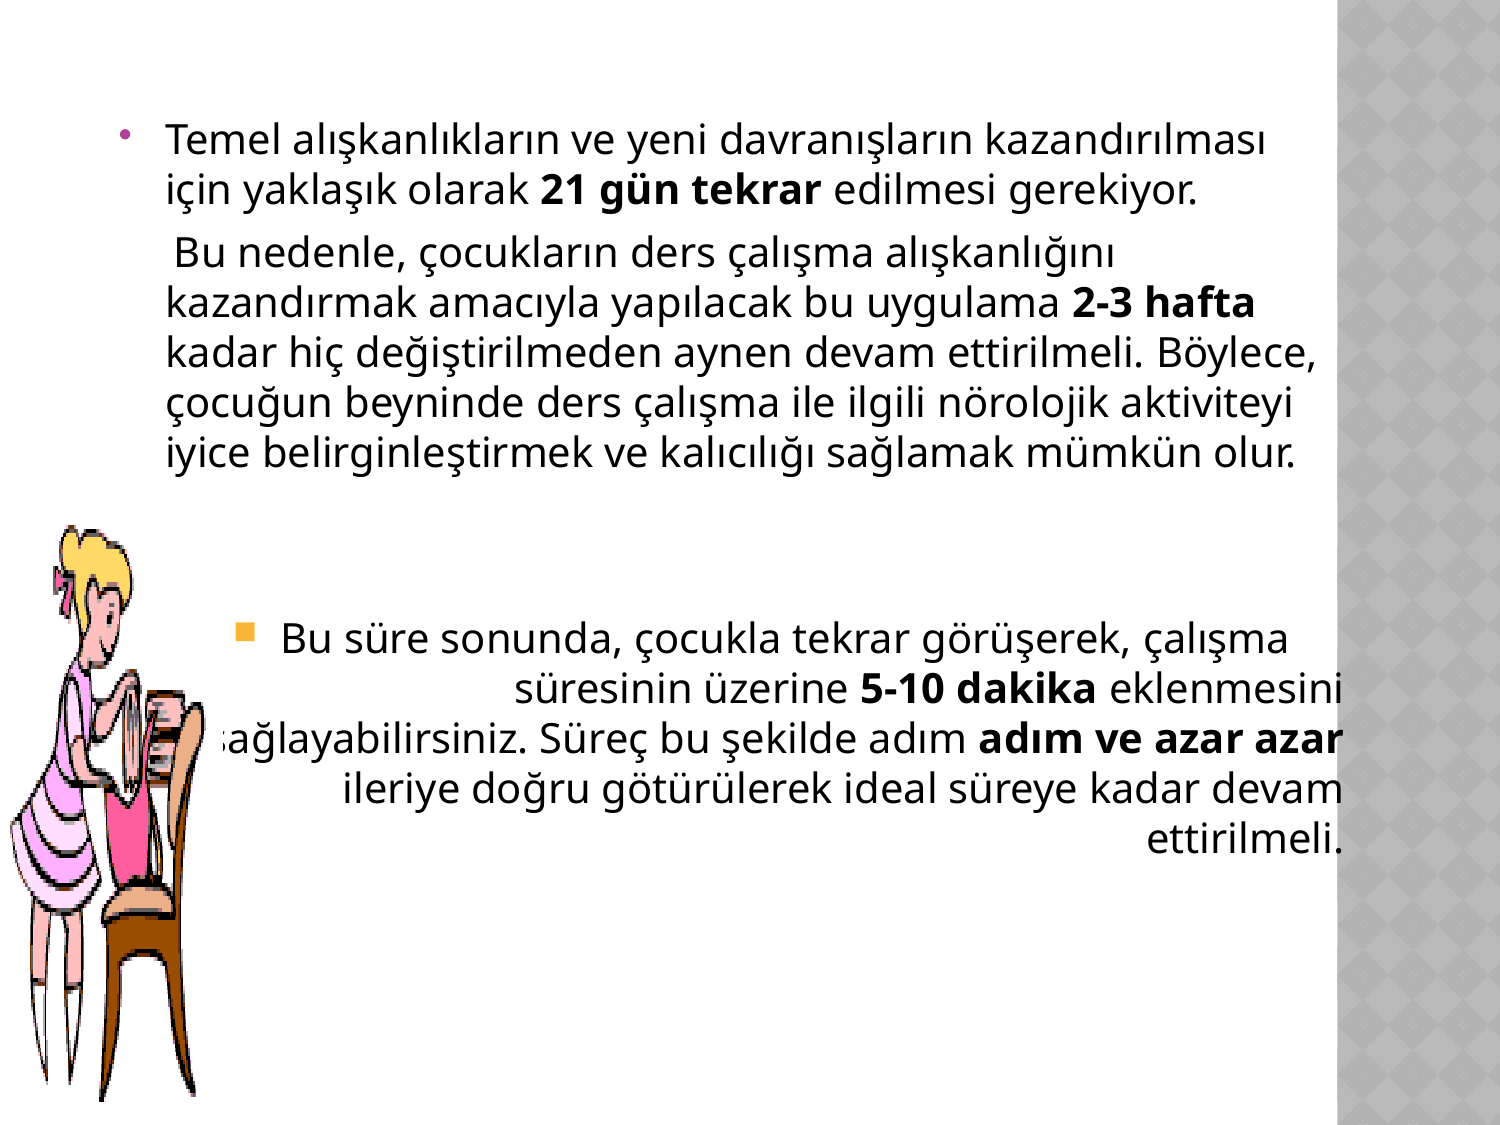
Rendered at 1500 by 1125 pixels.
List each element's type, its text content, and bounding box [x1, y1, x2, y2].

list Temel alışkanlıkların ve yeni davranışların kazandırılması için yaklaşık olarak 21 gün tekrar edilmesi gerekiyor. Bu nedenle, çocukların ders çalışma alışkanlığını kazandırmak amacıyla yapılacak bu uygulama 2-3 hafta kadar hiç değiştirilmeden aynen devam ettirilmeli. Böylece, çocuğun beyninde ders çalışma ile ilgili nörolojik aktiviteyi iyice belirginleştirmek ve kalıcılığı sağlamak mümkün olur. Bu süre sonunda, çocukla tekrar görüşerek, çalışma süresinin üzerine 5-10 dakika eklenmesini sağlayabilirsiniz. Süreç bu şekilde adım adım ve azar azar ileriye doğru götürülerek ideal süreye kadar devam ettirilmeli. [105, 105, 1360, 1005]
picture [0, 484, 224, 1102]
